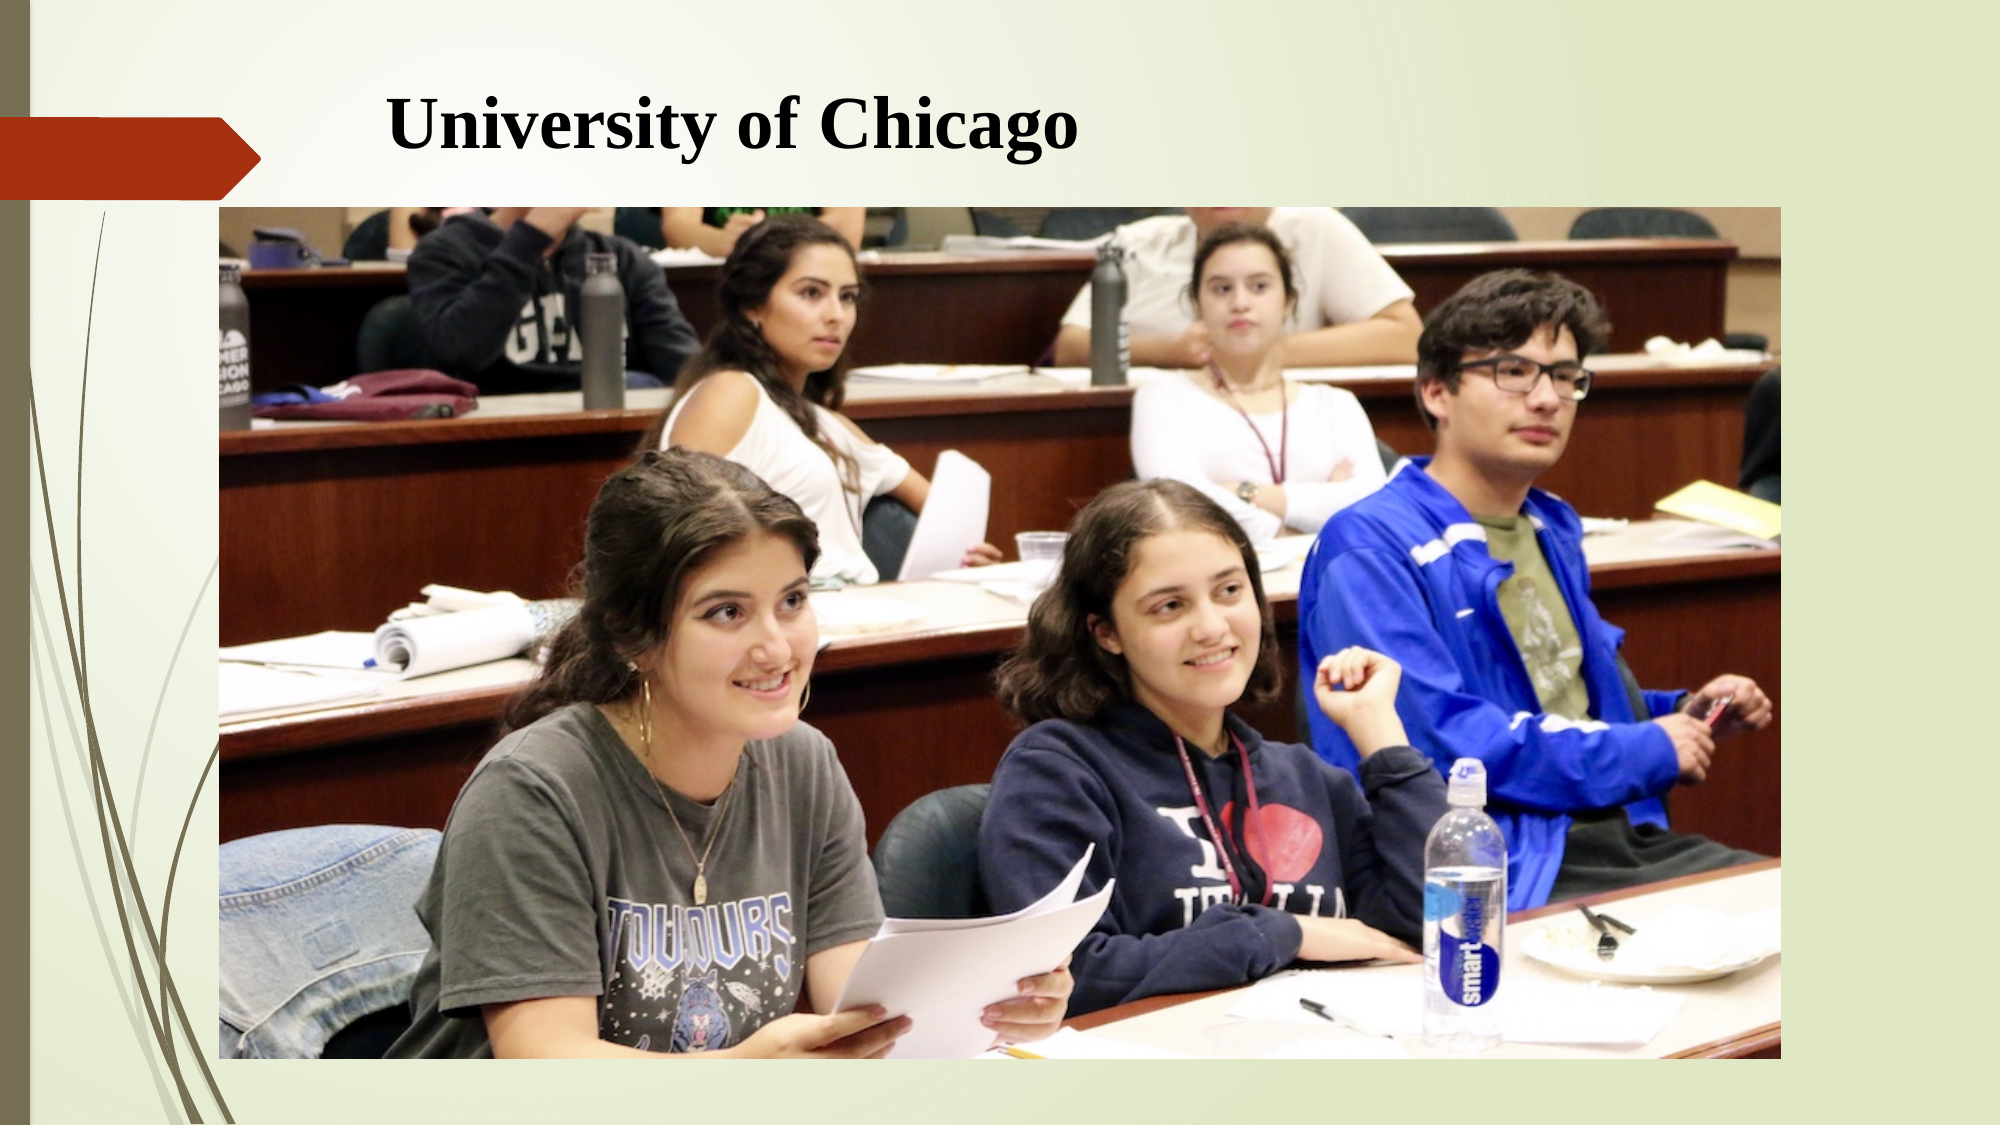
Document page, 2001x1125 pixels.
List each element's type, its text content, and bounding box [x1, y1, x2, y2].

picture [219, 207, 1781, 1059]
text_box University of Chicago [370, 66, 1400, 172]
